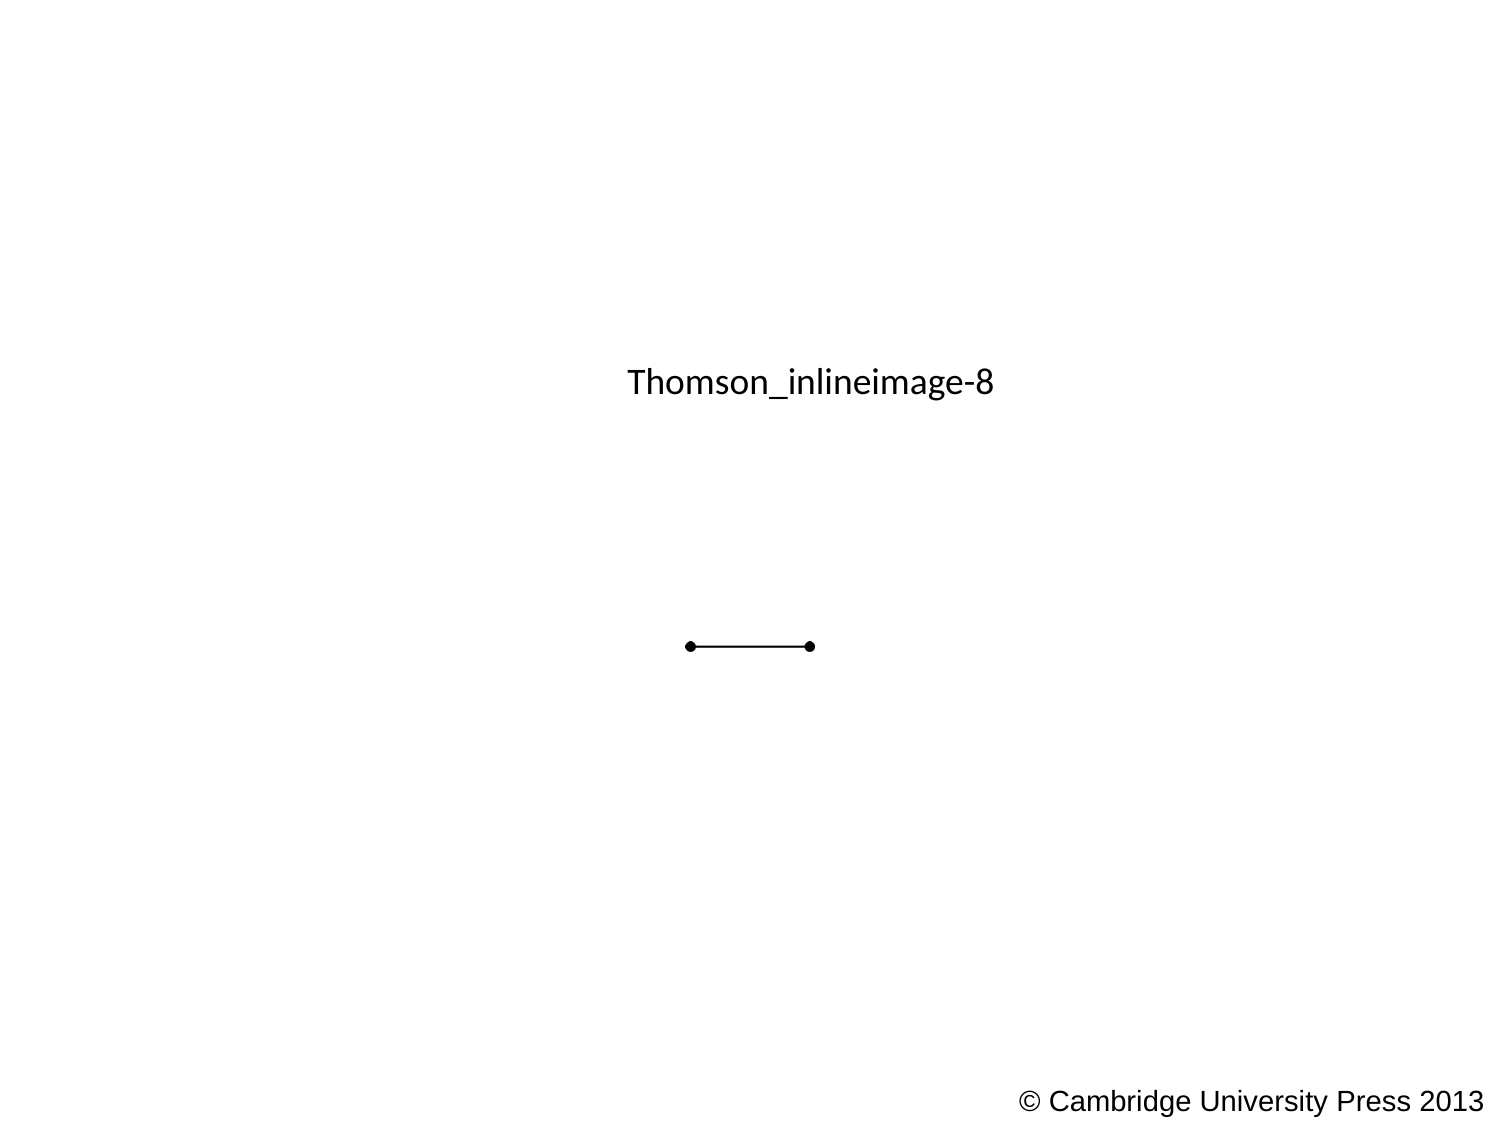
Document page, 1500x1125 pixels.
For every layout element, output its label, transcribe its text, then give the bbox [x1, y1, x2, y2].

text_box Thomson_inlineimage-8 [612, 349, 1015, 410]
picture [685, 640, 815, 652]
text_box © Cambridge University Press 2013 [915, 1074, 1500, 1125]
